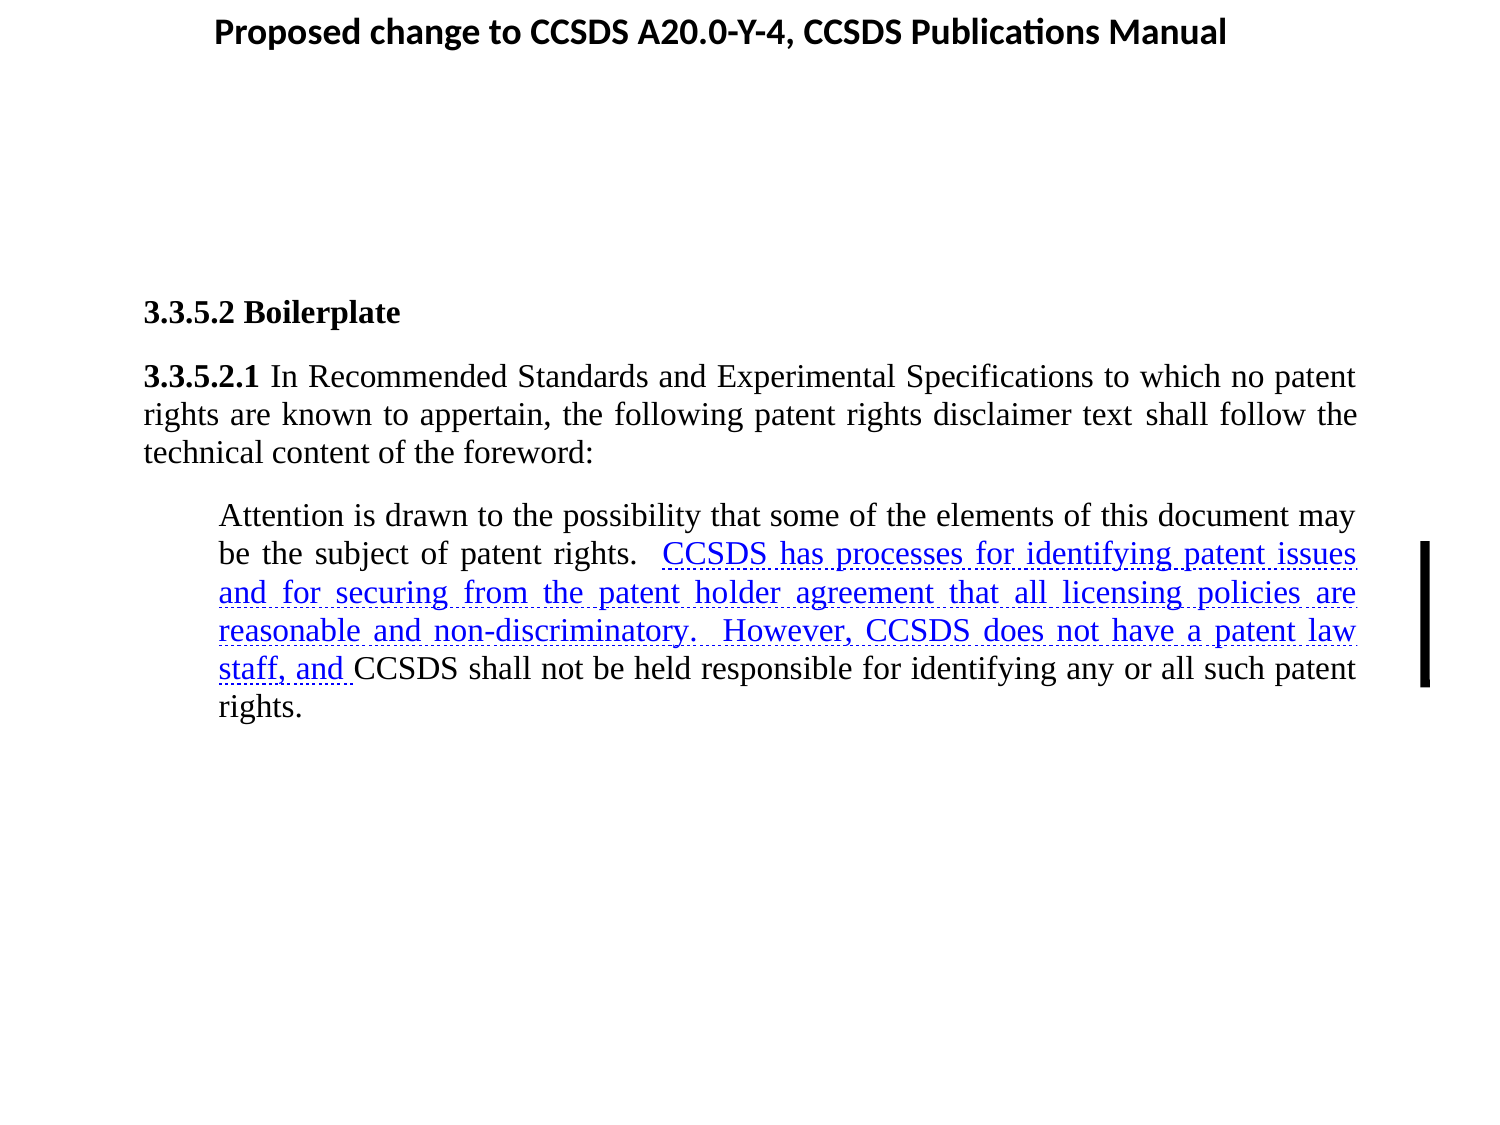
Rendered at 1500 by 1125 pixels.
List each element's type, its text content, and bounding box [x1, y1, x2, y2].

text_box Proposed change to CCSDS A20.0-Y-4, CCSDS Publications Manual [199, 0, 1362, 60]
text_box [143, 267, 1358, 933]
